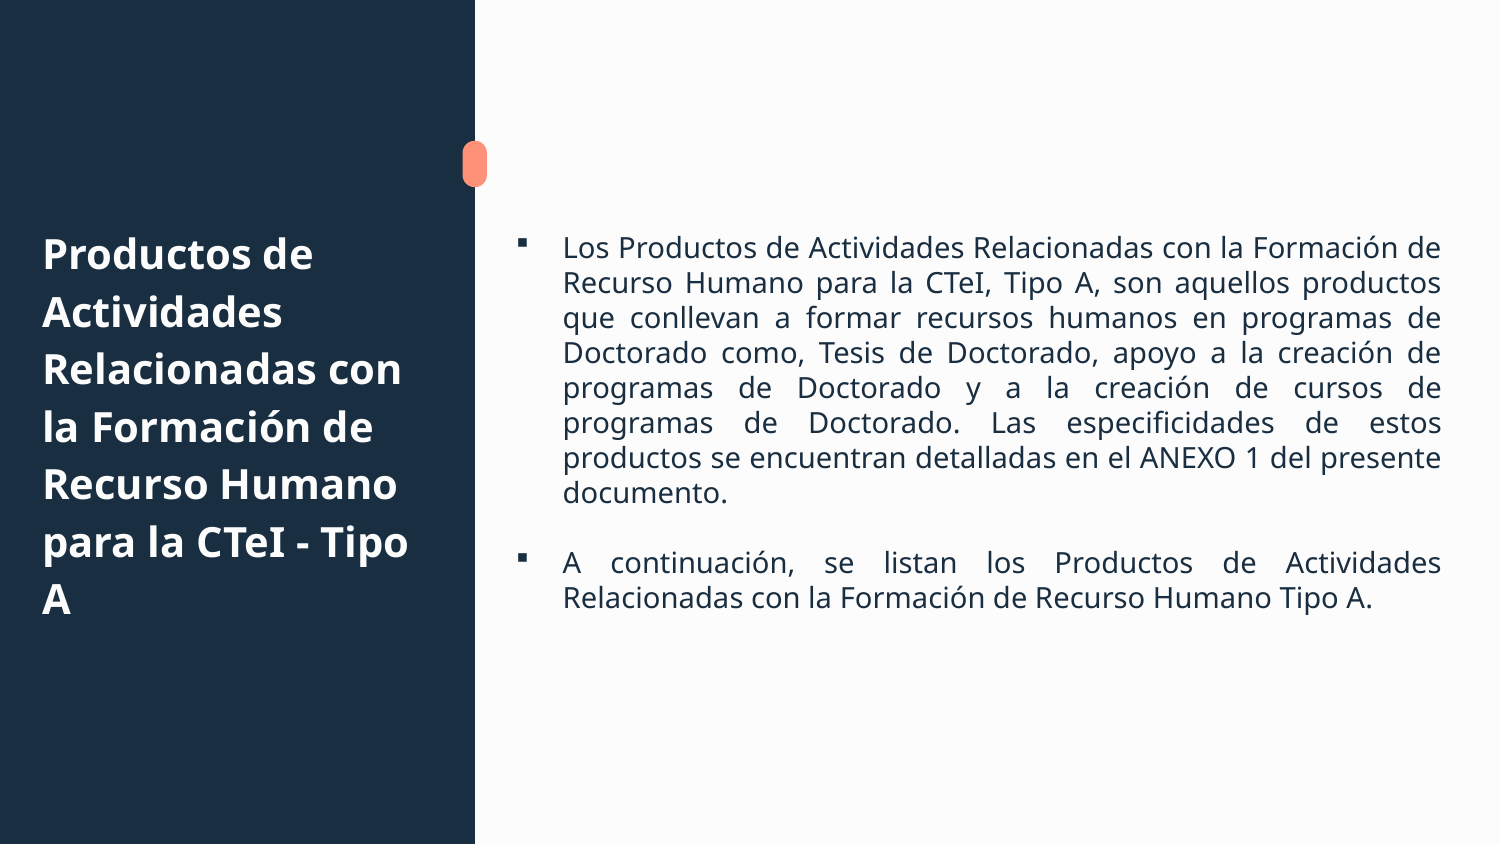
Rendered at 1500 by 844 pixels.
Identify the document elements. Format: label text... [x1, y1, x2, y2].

title Productos de Actividades Relacionadas con la Formación de Recurso Humano para la CTeI - Tipo A [27, 280, 432, 563]
text_box [462, 140, 487, 188]
list Los Productos de Actividades Relacionadas con la Formación de Recurso Humano para la CTeI, Tipo A, son aquellos productos que conllevan a formar recursos humanos en programas de Doctorado como, Tesis de Doctorado, apoyo a la creación de programas de Doctorado y a la creación de cursos de programas de Doctorado. Las especificidades de estos productos se encuentran detalladas en el ANEXO 1 del presente documento. A continuación, se listan los Productos de Actividades Relacionadas con la Formación de Recurso Humano Tipo A. [500, 0, 1458, 844]
